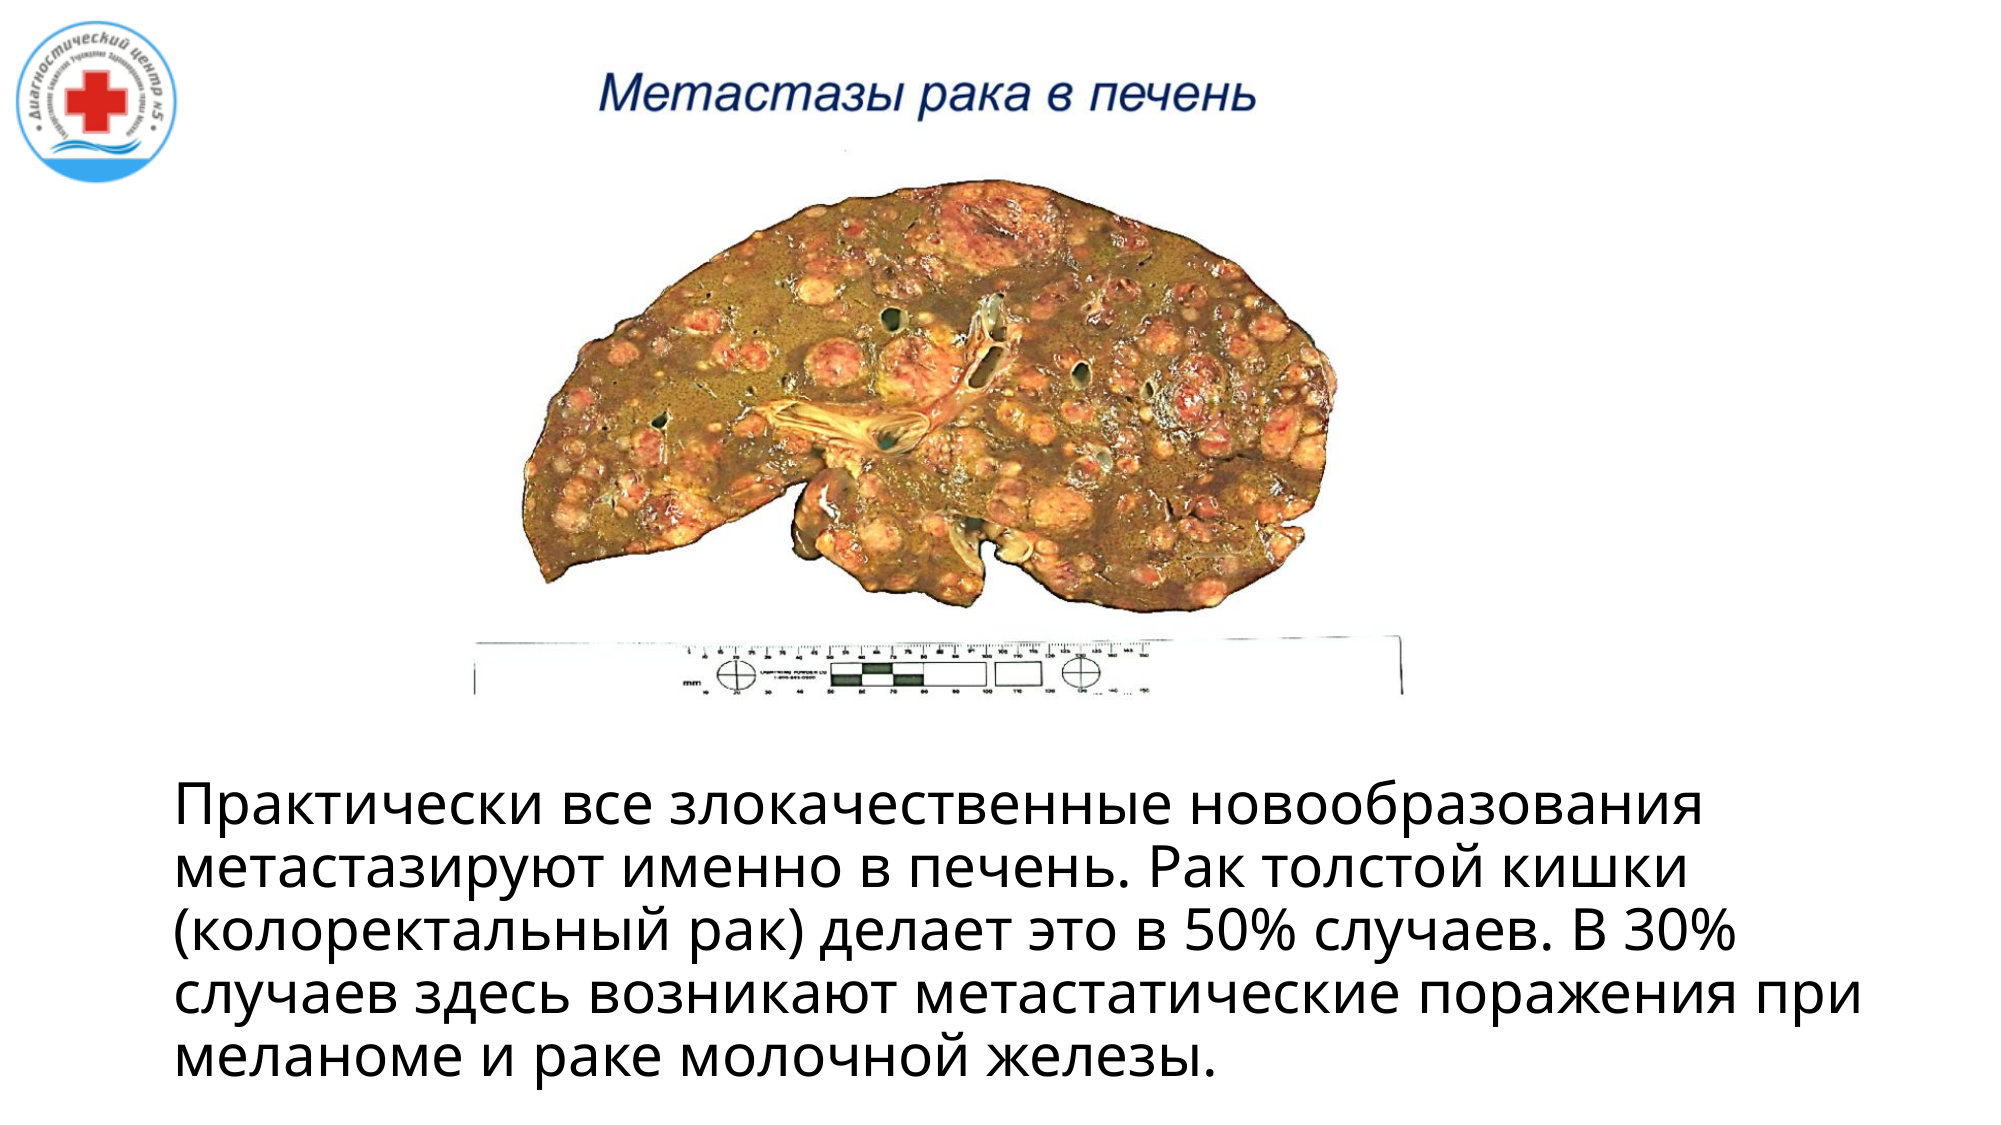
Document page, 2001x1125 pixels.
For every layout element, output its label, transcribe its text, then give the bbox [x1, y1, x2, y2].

picture [15, 20, 178, 184]
title Практически все злокачественные новообразования метастазируют именно в печень. Рак толстой кишки (колоректальный рак) делает это в 50% случаев. В 30% случаев здесь возникают метастатические поражения при меланоме и раке молочной железы. [158, 857, 1884, 1076]
picture [399, 0, 1455, 730]
